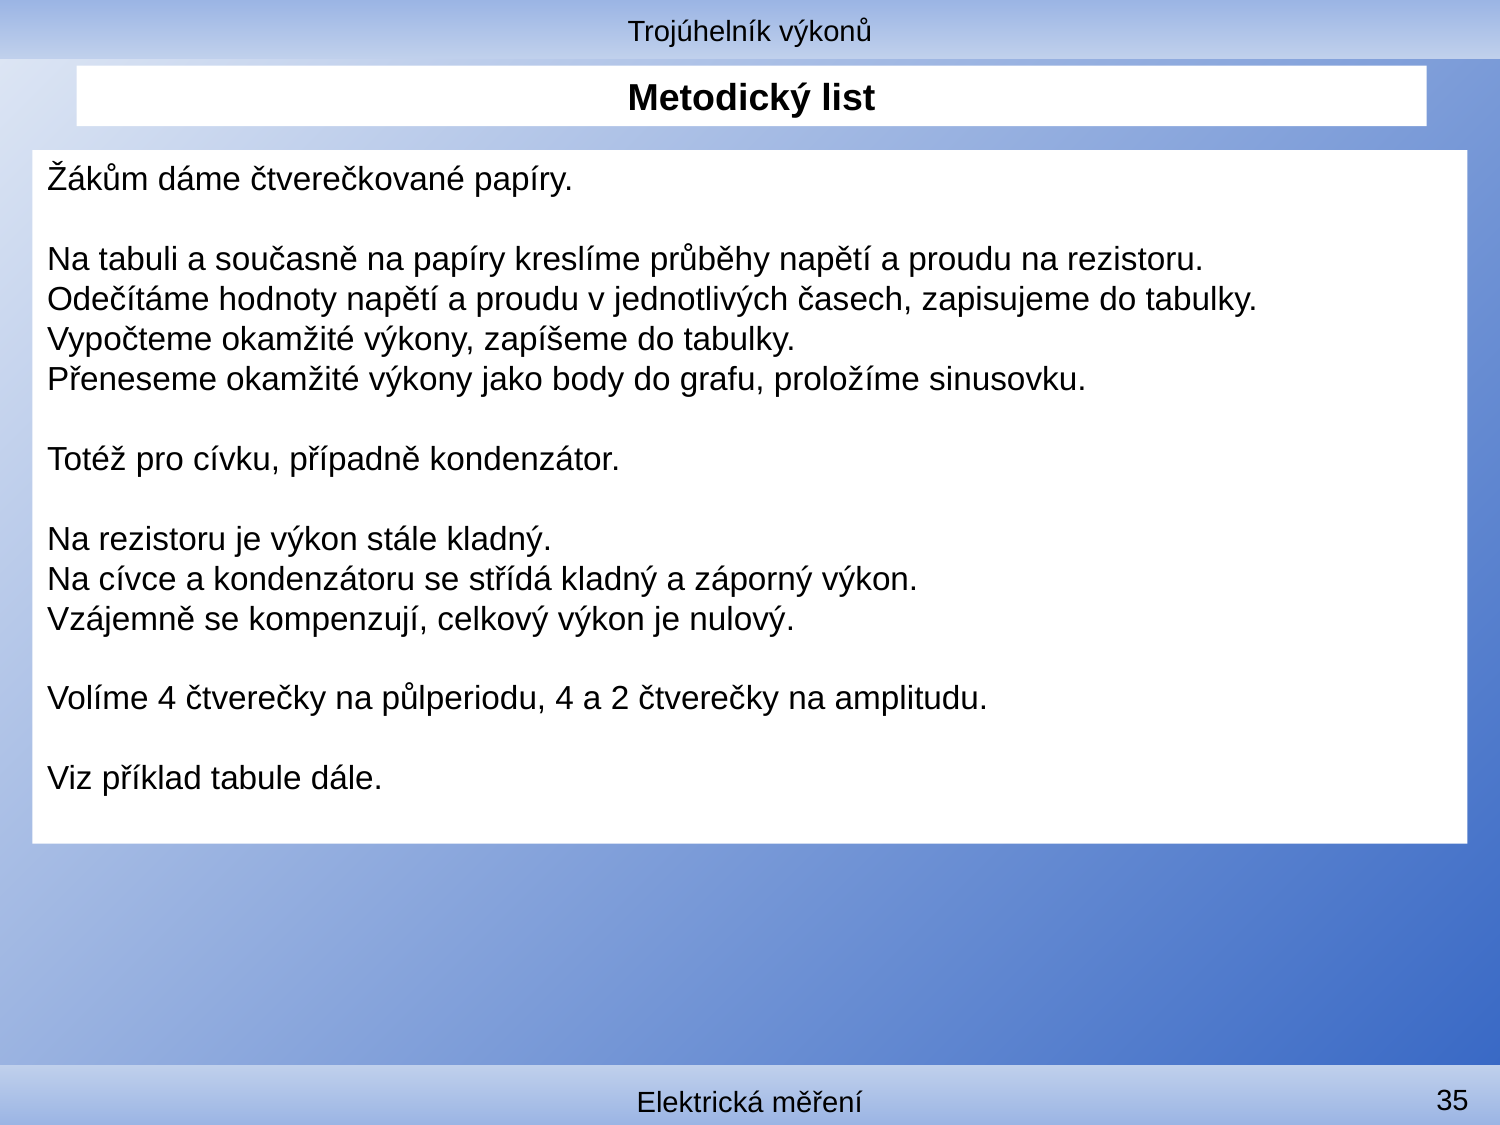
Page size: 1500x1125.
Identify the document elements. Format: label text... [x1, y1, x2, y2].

footer Elektrická měření [0, 1065, 1500, 1125]
slide_number Trojúhelník výkonů [0, 0, 1500, 59]
text_box Žákům dáme čtverečkované papíry. Na tabuli a současně na papíry kreslíme průběhy napětí a proudu na rezistoru. Odečítáme hodnoty napětí a proudu v jednotlivých časech, zapisujeme do tabulky. Vypočteme okamžité výkony, zapíšeme do tabulky. Přeneseme okamžité výkony jako body do grafu, proložíme sinusovku. Totéž pro cívku, případně kondenzátor. Na rezistoru je výkon stále kladný. Na cívce a kondenzátoru se střídá kladný a záporný výkon. Vzájemně se kompenzují, celkový výkon je nulový. Volíme 4 čtverečky na půlperiodu, 4 a 2 čtverečky na amplitudu. Viz příklad tabule dále. [32, 150, 1468, 844]
title Metodický list [76, 65, 1427, 127]
slide_number 35 [1399, 1063, 1484, 1124]
